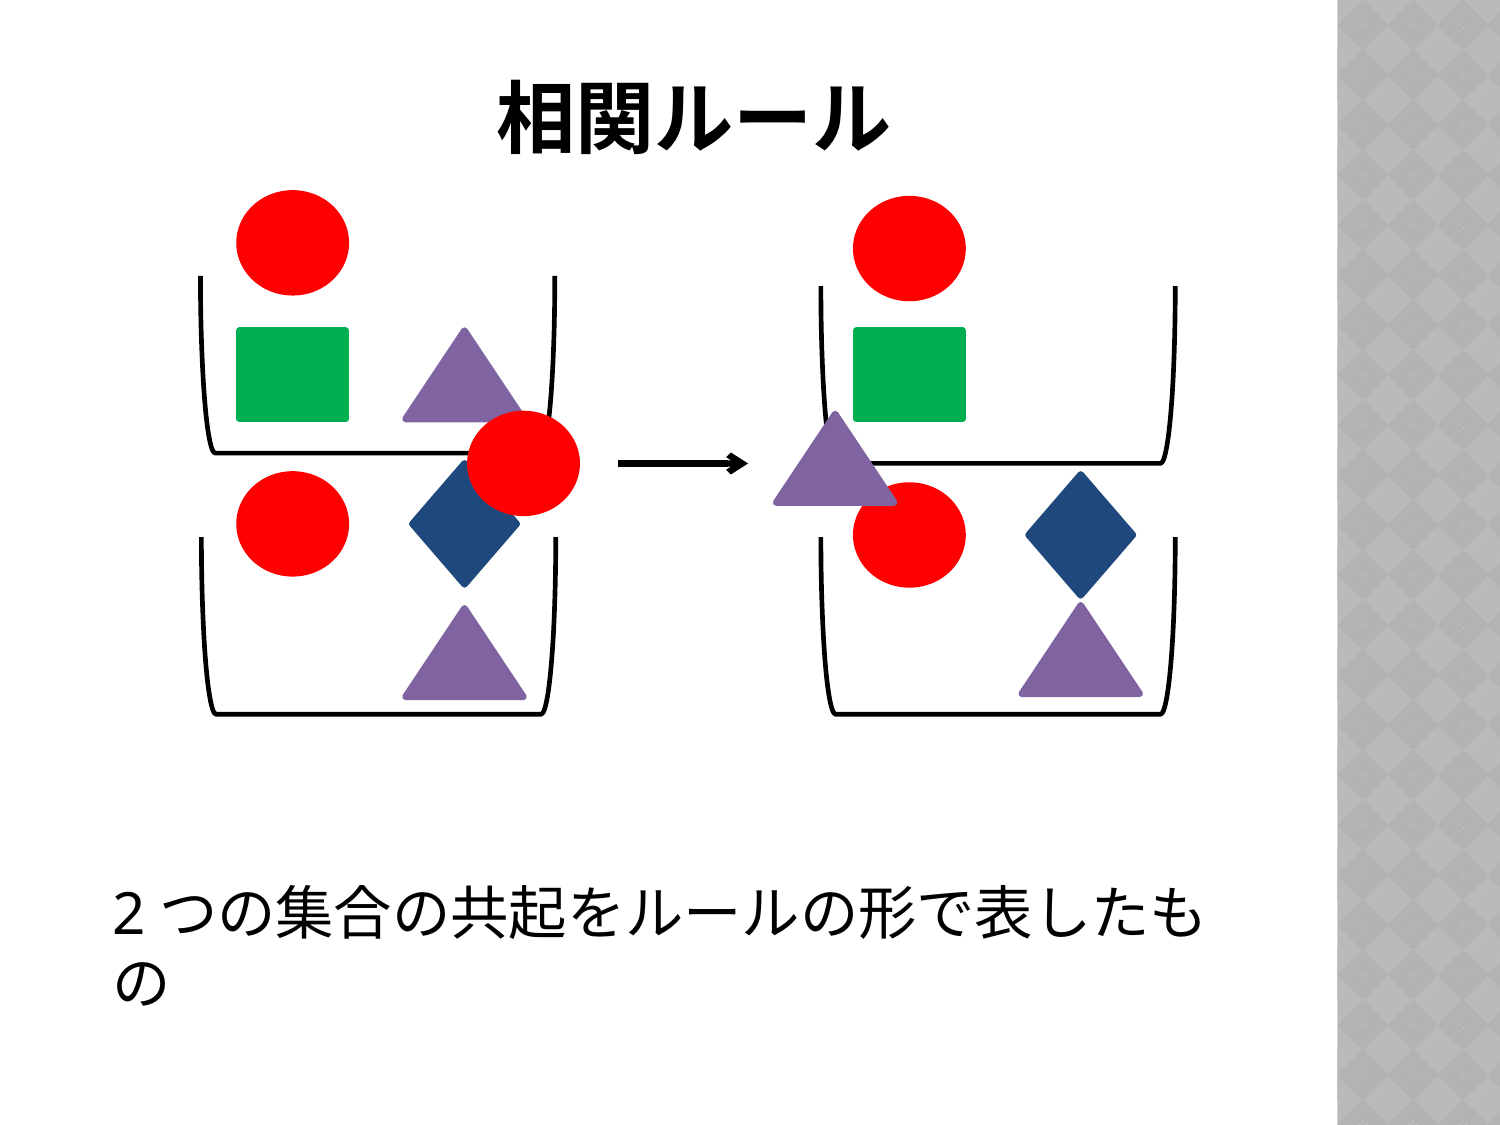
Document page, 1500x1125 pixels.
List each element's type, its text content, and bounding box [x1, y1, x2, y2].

text_box [200, 537, 557, 716]
text_box [236, 190, 350, 296]
text_box [819, 286, 1177, 465]
text_box 2つの集合の共起をルールの形で表したもの [97, 869, 1269, 1024]
text_box [819, 537, 1177, 716]
text_box [199, 275, 556, 455]
text_box [409, 460, 521, 588]
text_box [853, 327, 966, 422]
text_box [467, 410, 580, 517]
text_box [236, 327, 349, 422]
title 相関ルール [100, 54, 1288, 163]
text_box [1018, 601, 1143, 698]
text_box [1025, 471, 1137, 599]
text_box [852, 482, 966, 588]
text_box [402, 605, 527, 701]
text_box [773, 410, 898, 506]
text_box [402, 327, 522, 423]
text_box [852, 195, 966, 302]
text_box [236, 471, 350, 577]
